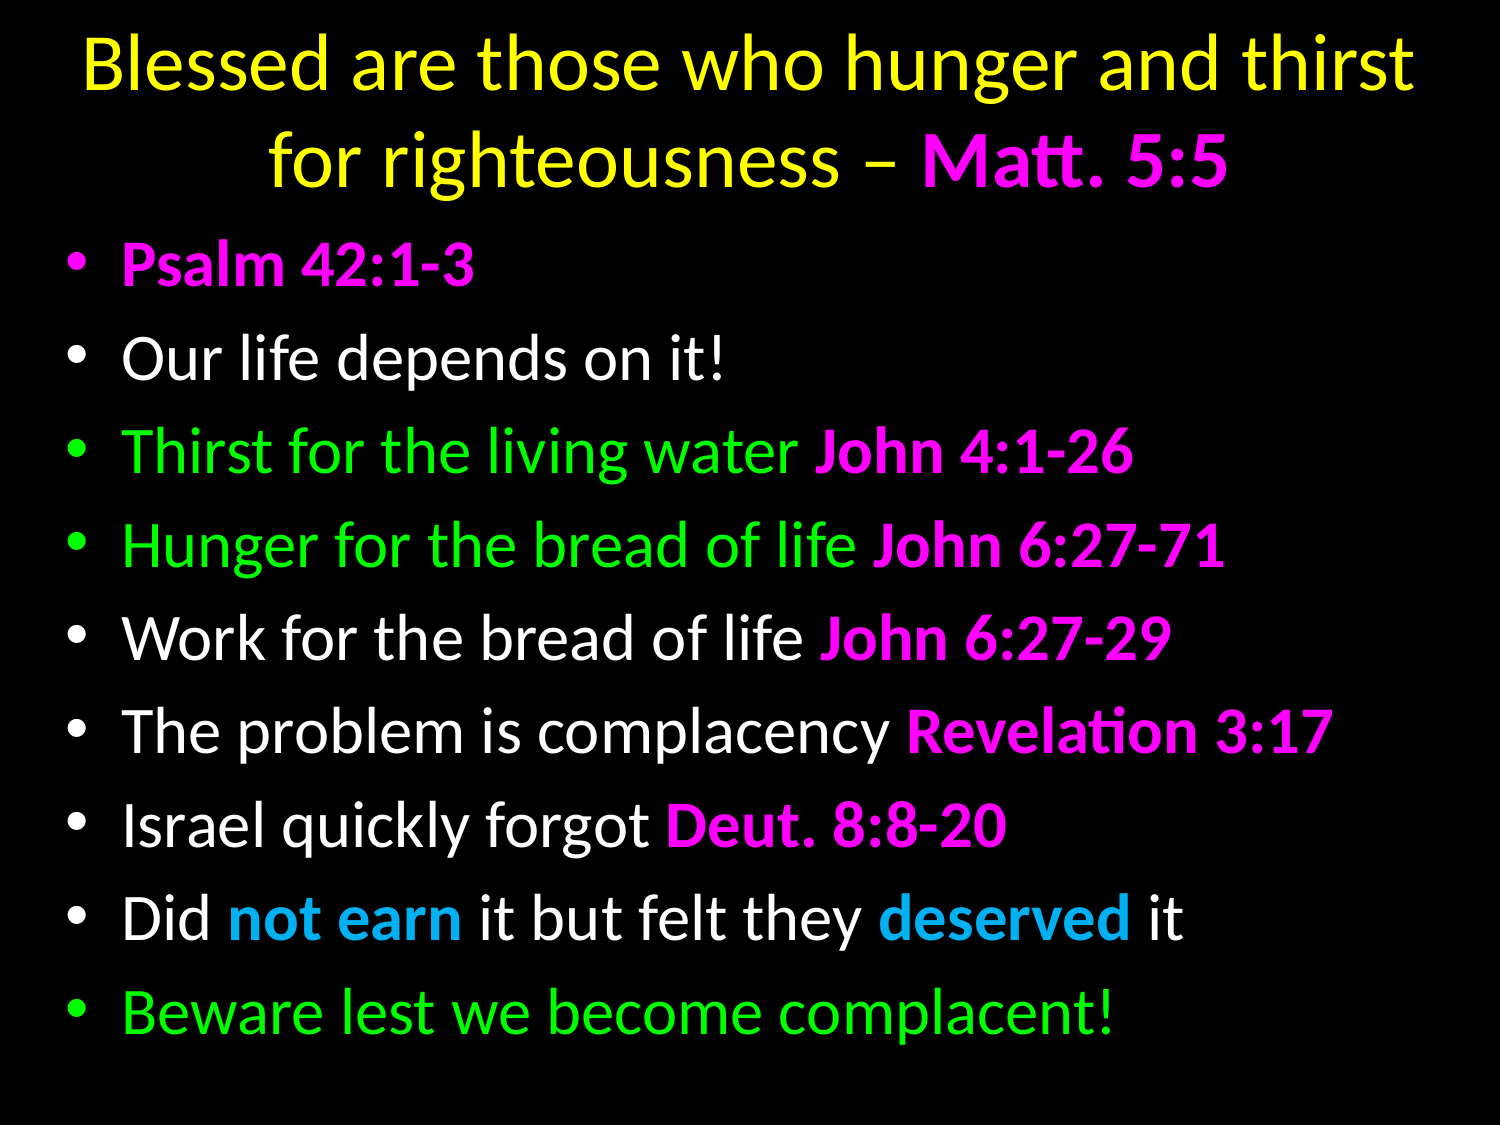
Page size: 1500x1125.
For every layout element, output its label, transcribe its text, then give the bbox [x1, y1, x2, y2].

list Psalm 42:1-3 Our life depends on it! Thirst for the living water John 4:1-26 Hunger for the bread of life John 6:27-71 Work for the bread of life John 6:27-29 The problem is complacency Revelation 3:17 Israel quickly forgot Deut. 8:8-20 Did not earn it but felt they deserved it Beware lest we become complacent! [50, 212, 1450, 1125]
title Blessed are those who hunger and thirst for righteousness – Matt. 5:5 [50, 0, 1450, 212]
